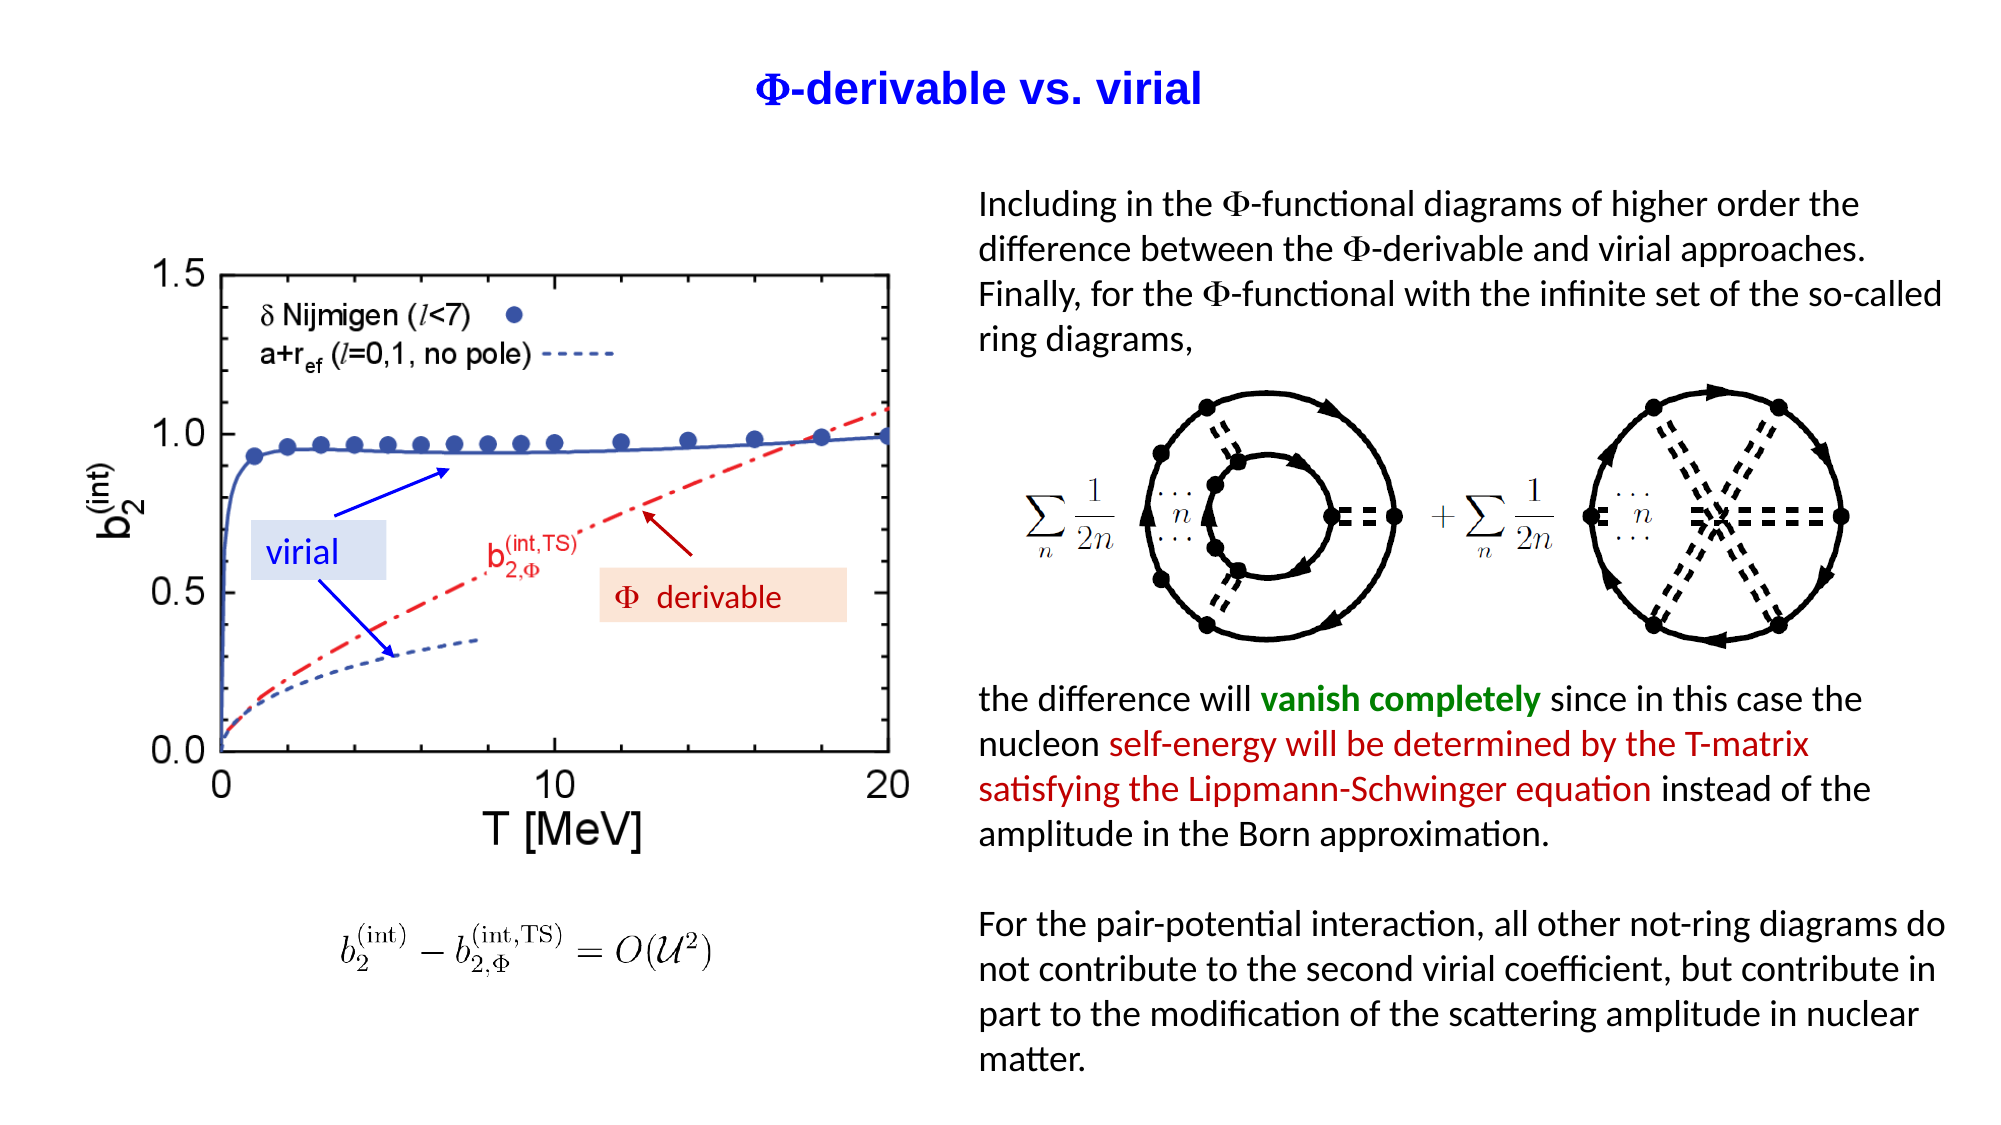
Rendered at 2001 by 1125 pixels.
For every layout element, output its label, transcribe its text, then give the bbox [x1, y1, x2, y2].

picture [80, 248, 921, 859]
text_box F-derivable vs. virial [740, 51, 1219, 121]
picture [999, 371, 1858, 650]
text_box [318, 580, 395, 658]
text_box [334, 468, 450, 516]
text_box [642, 510, 692, 556]
text_box Including in the F-functional diagrams of higher order the difference between the F-derivable and virial approaches. Finally, for the F-functional with the infinite set of the so-called ring diagrams, the difference will vanish completely since in this case the nucleon self-energy will be determined by the T-matrix satisfying the Lippmann-Schwinger equation instead of the amplitude in the Born approximation. For the pair-potential interaction, all other not-ring diagrams do not contribute to the second virial coefficient, but contribute in part to the modification of the scattering amplitude in nuclear matter. [963, 171, 1964, 1087]
picture [341, 923, 711, 977]
